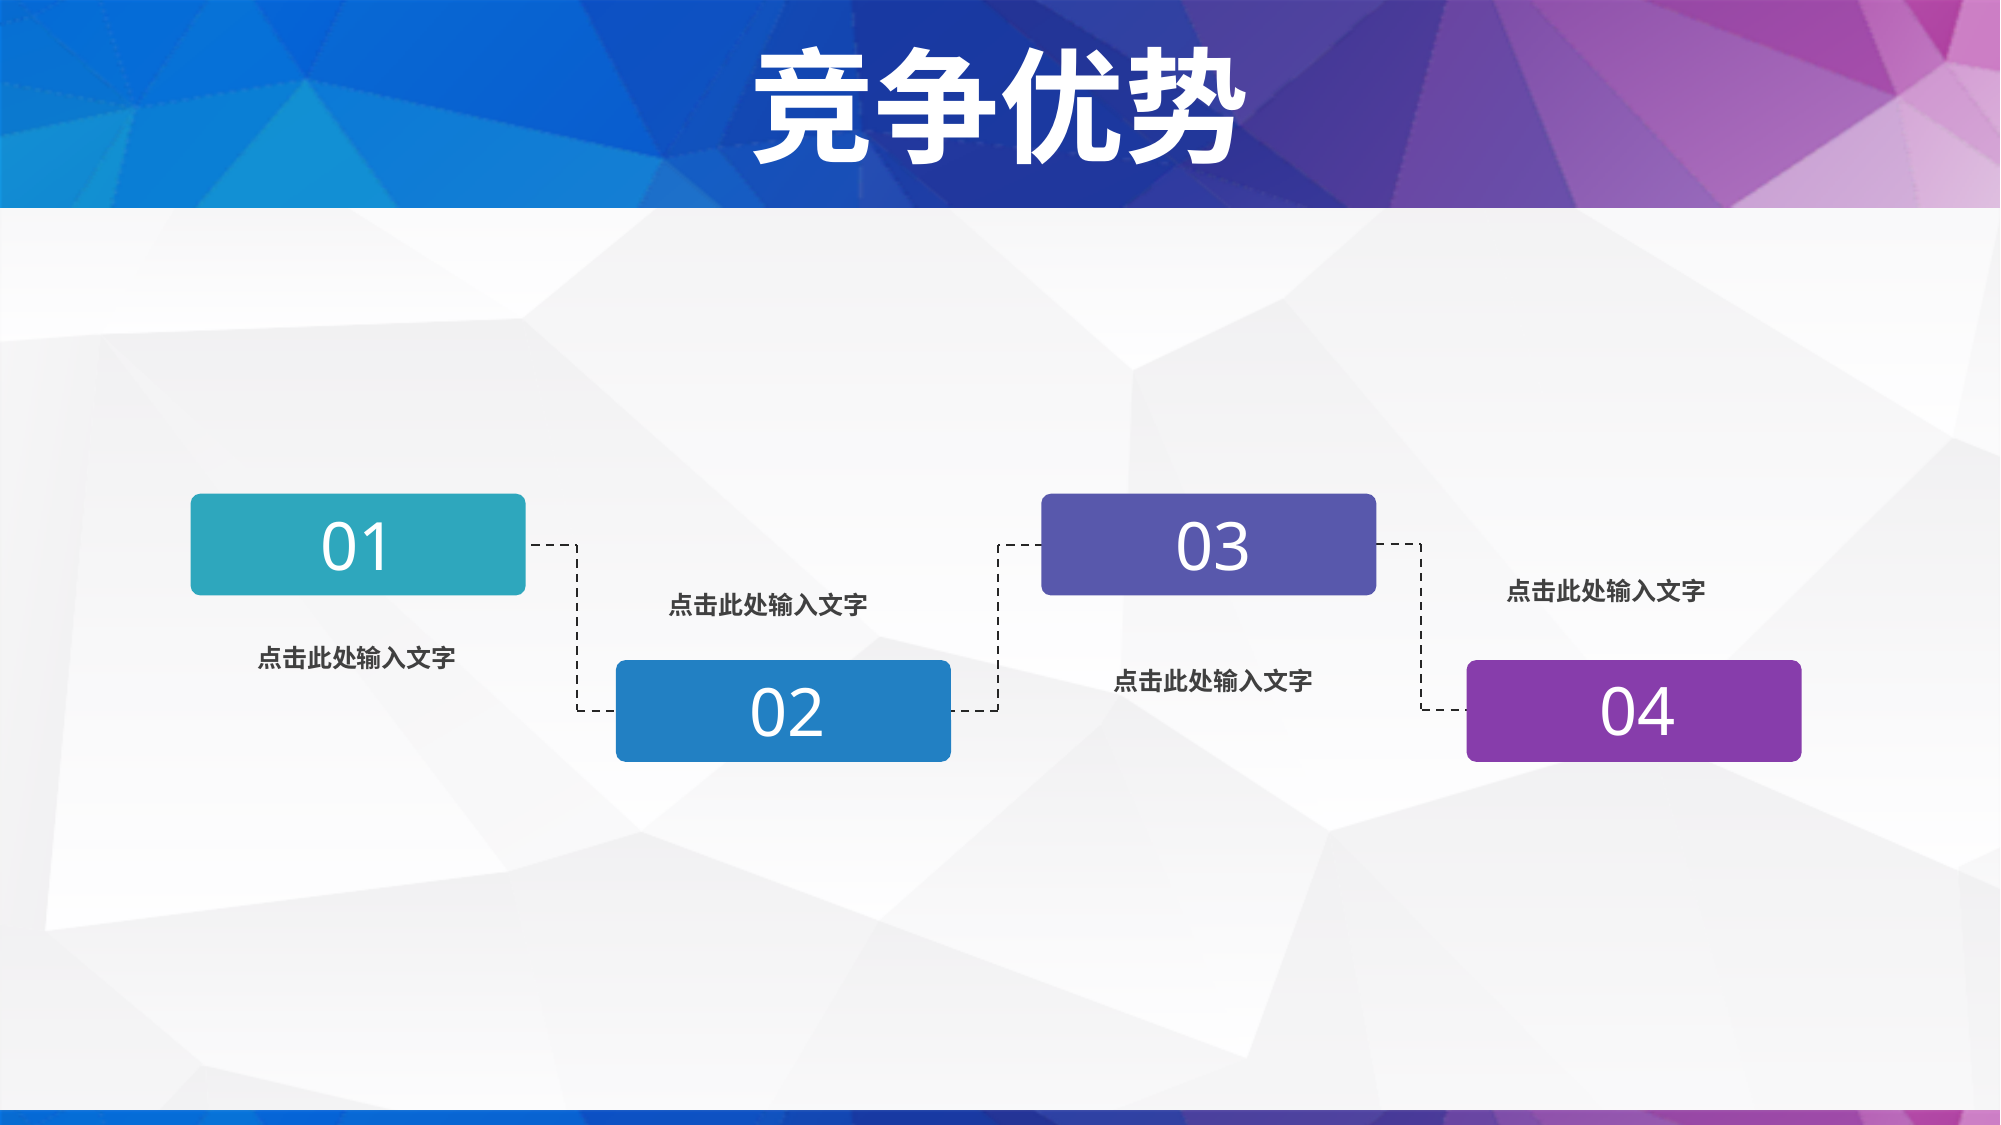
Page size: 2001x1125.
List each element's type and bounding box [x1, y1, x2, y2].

text_box [0, 0, 2000, 1125]
text_box [1332, 544, 1511, 711]
text_box [909, 544, 1088, 711]
